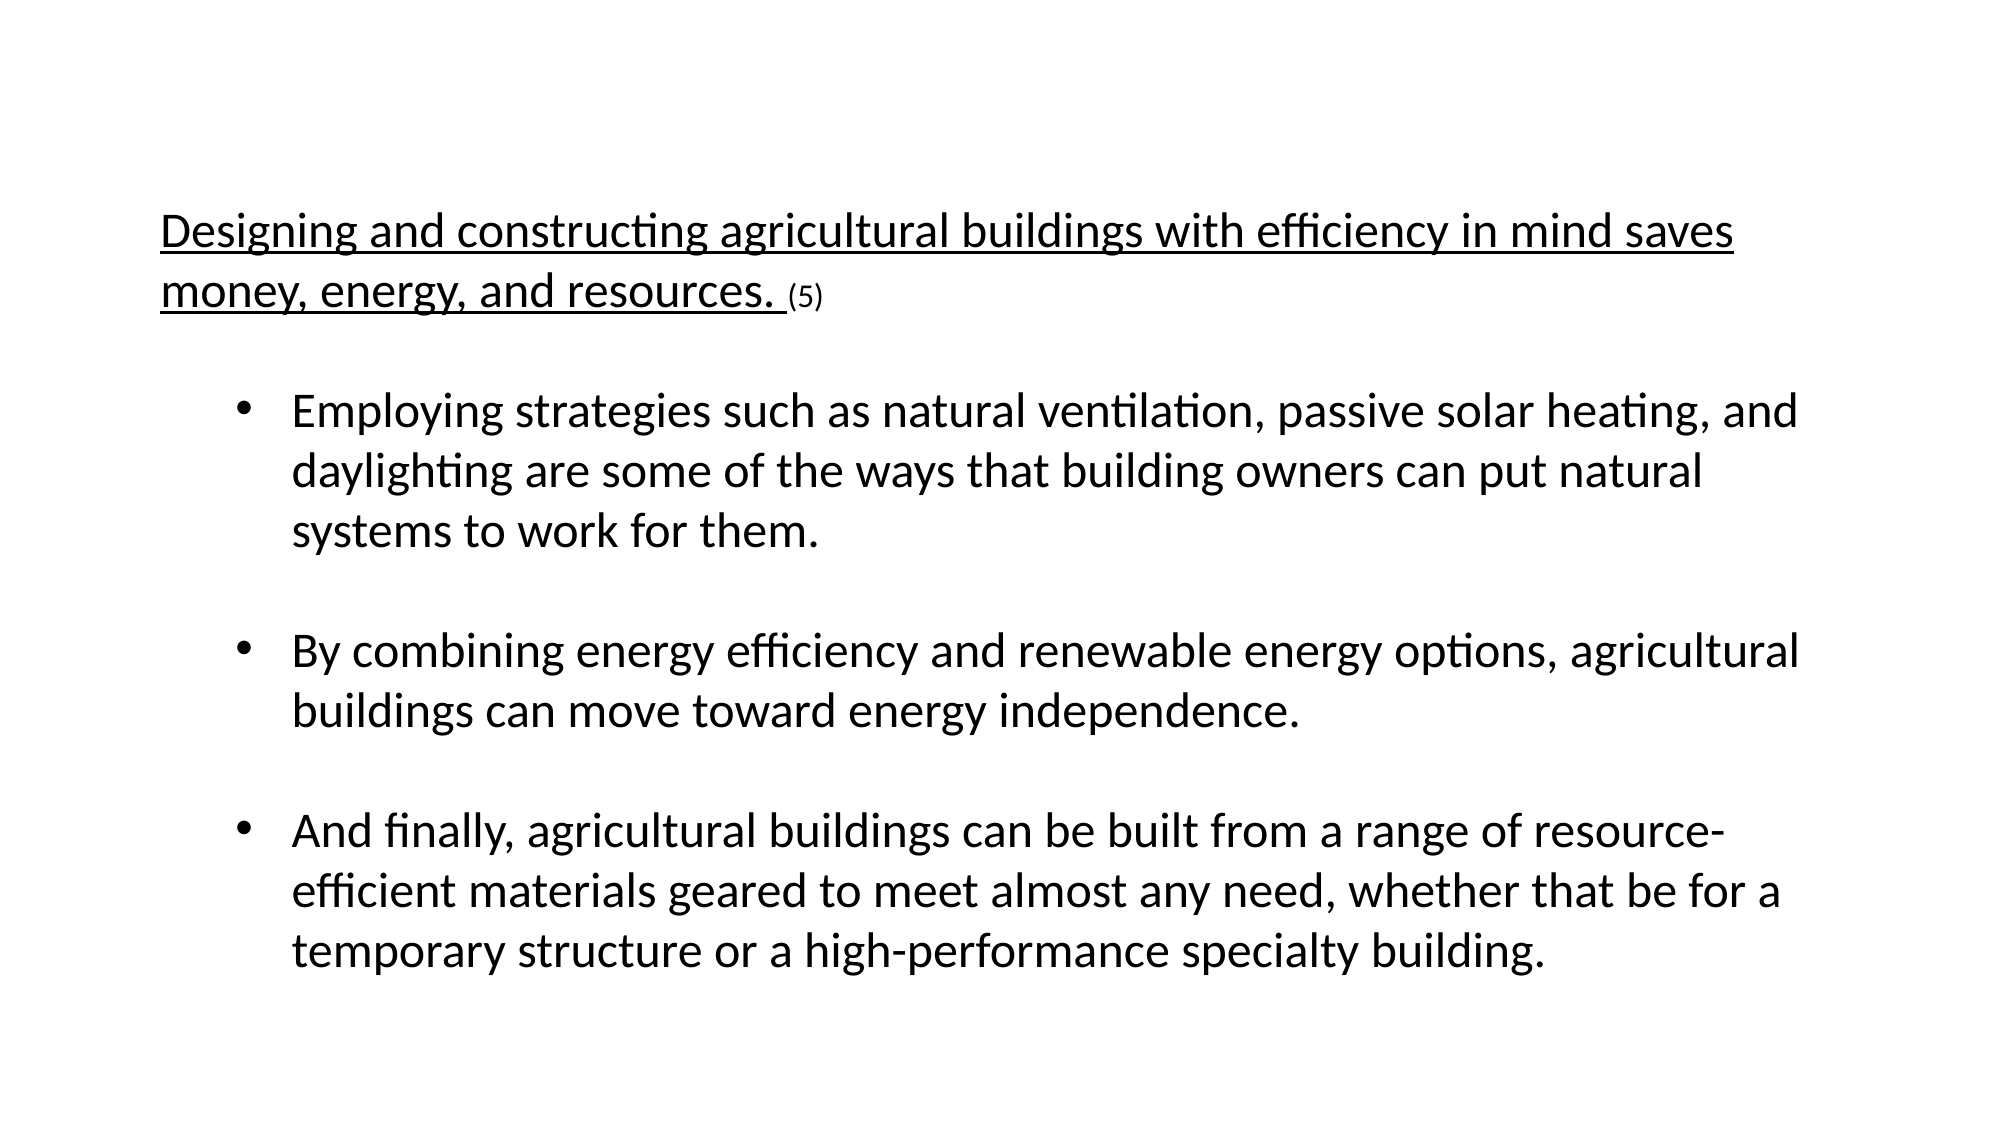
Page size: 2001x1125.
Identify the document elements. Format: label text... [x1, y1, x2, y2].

text_box Designing and constructing agricultural buildings with efficiency in mind saves money, energy, and resources. (5) Employing strategies such as natural ventilation, passive solar heating, and daylighting are some of the ways that building owners can put natural systems to work for them. By combining energy efficiency and renewable energy options, agricultural buildings can move toward energy independence. And finally, agricultural buildings can be built from a range of resource-efficient materials geared to meet almost any need, whether that be for a temporary structure or a high-performance specialty building. [145, 190, 1836, 985]
